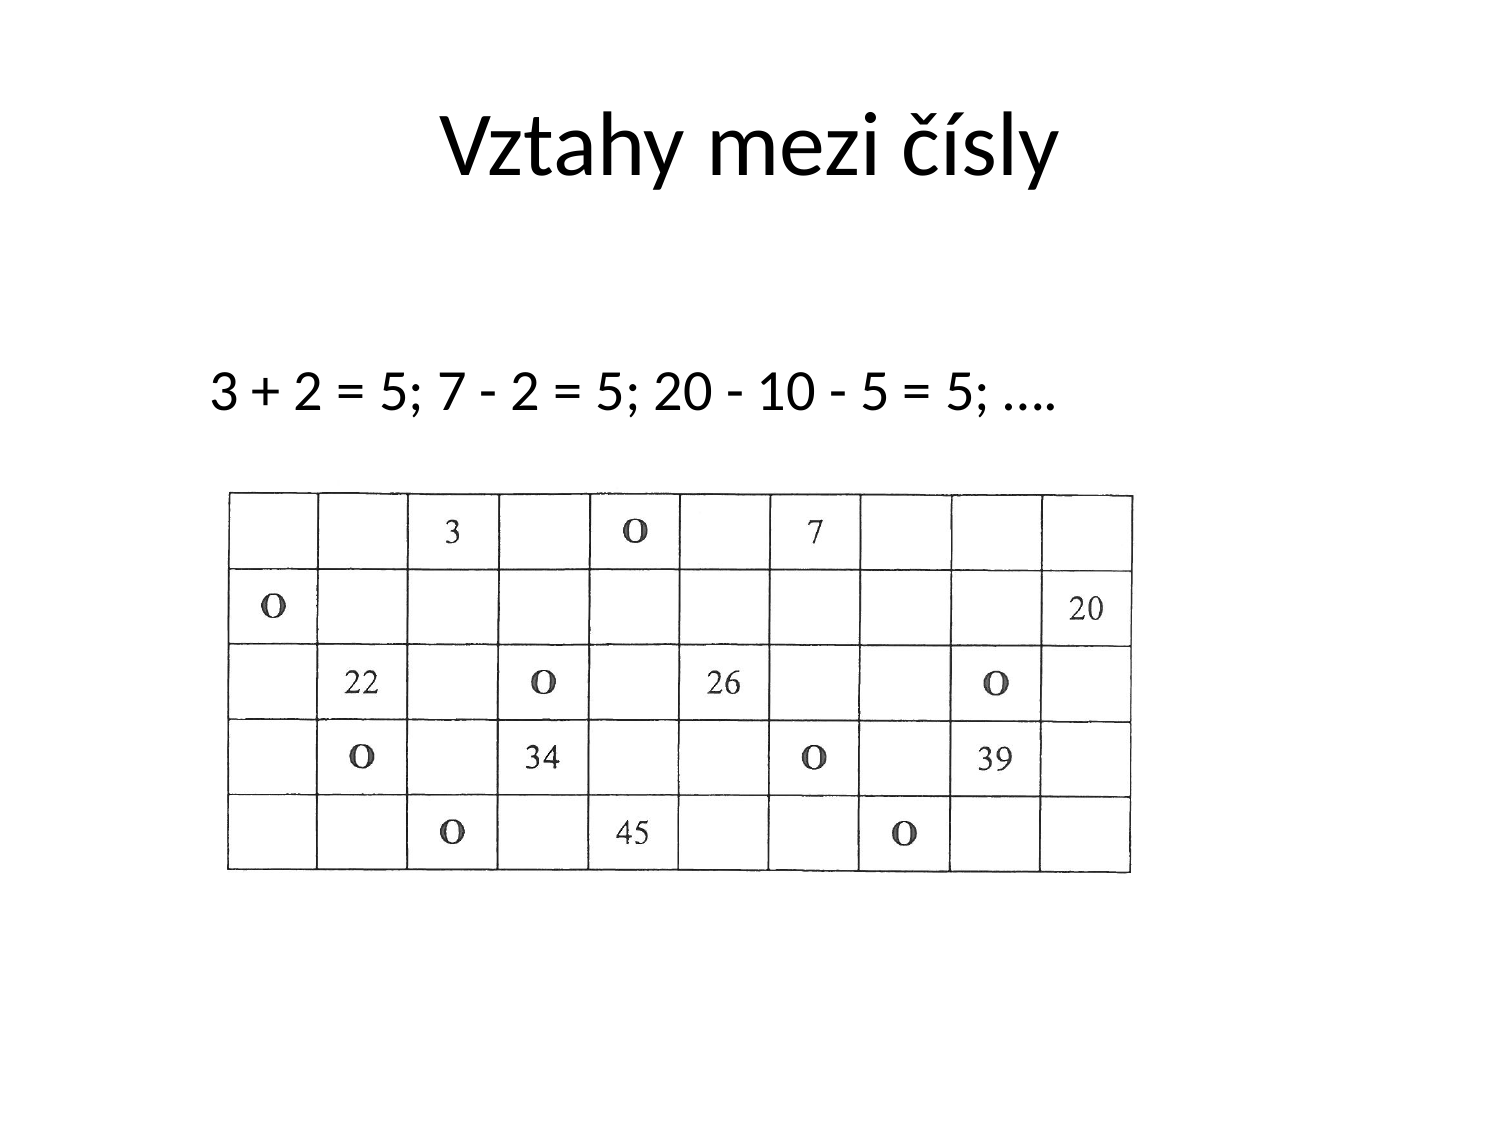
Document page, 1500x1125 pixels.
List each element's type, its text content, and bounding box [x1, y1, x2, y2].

title Vztahy mezi čísly [74, 44, 1426, 233]
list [206, 479, 1140, 887]
list 3 + 2 = 5; 7 - 2 = 5; 20 - 10 - 5 = 5; …. [74, 262, 1306, 1006]
